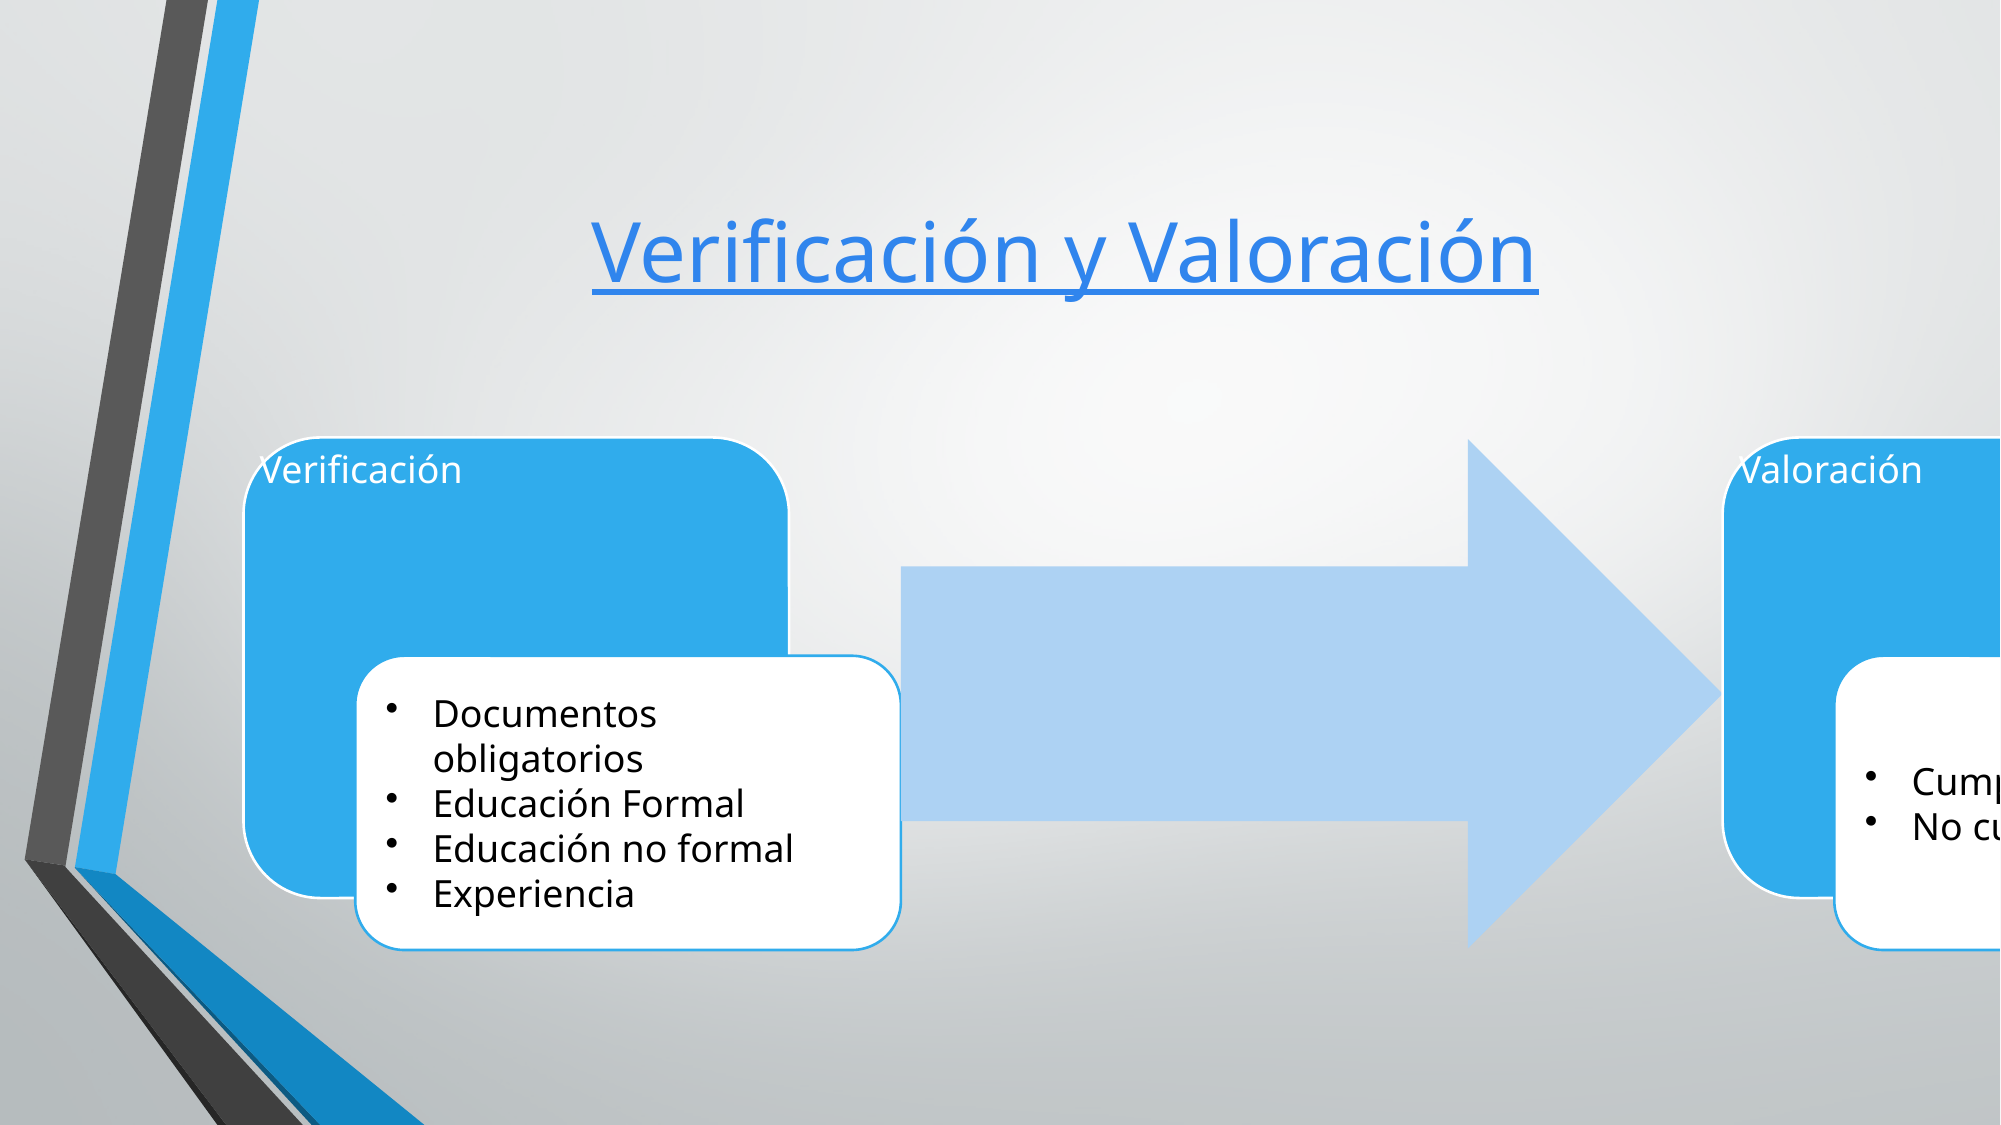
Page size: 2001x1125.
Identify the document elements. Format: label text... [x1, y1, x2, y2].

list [243, 437, 1888, 951]
title Verificación y Valoración [243, 112, 1887, 400]
